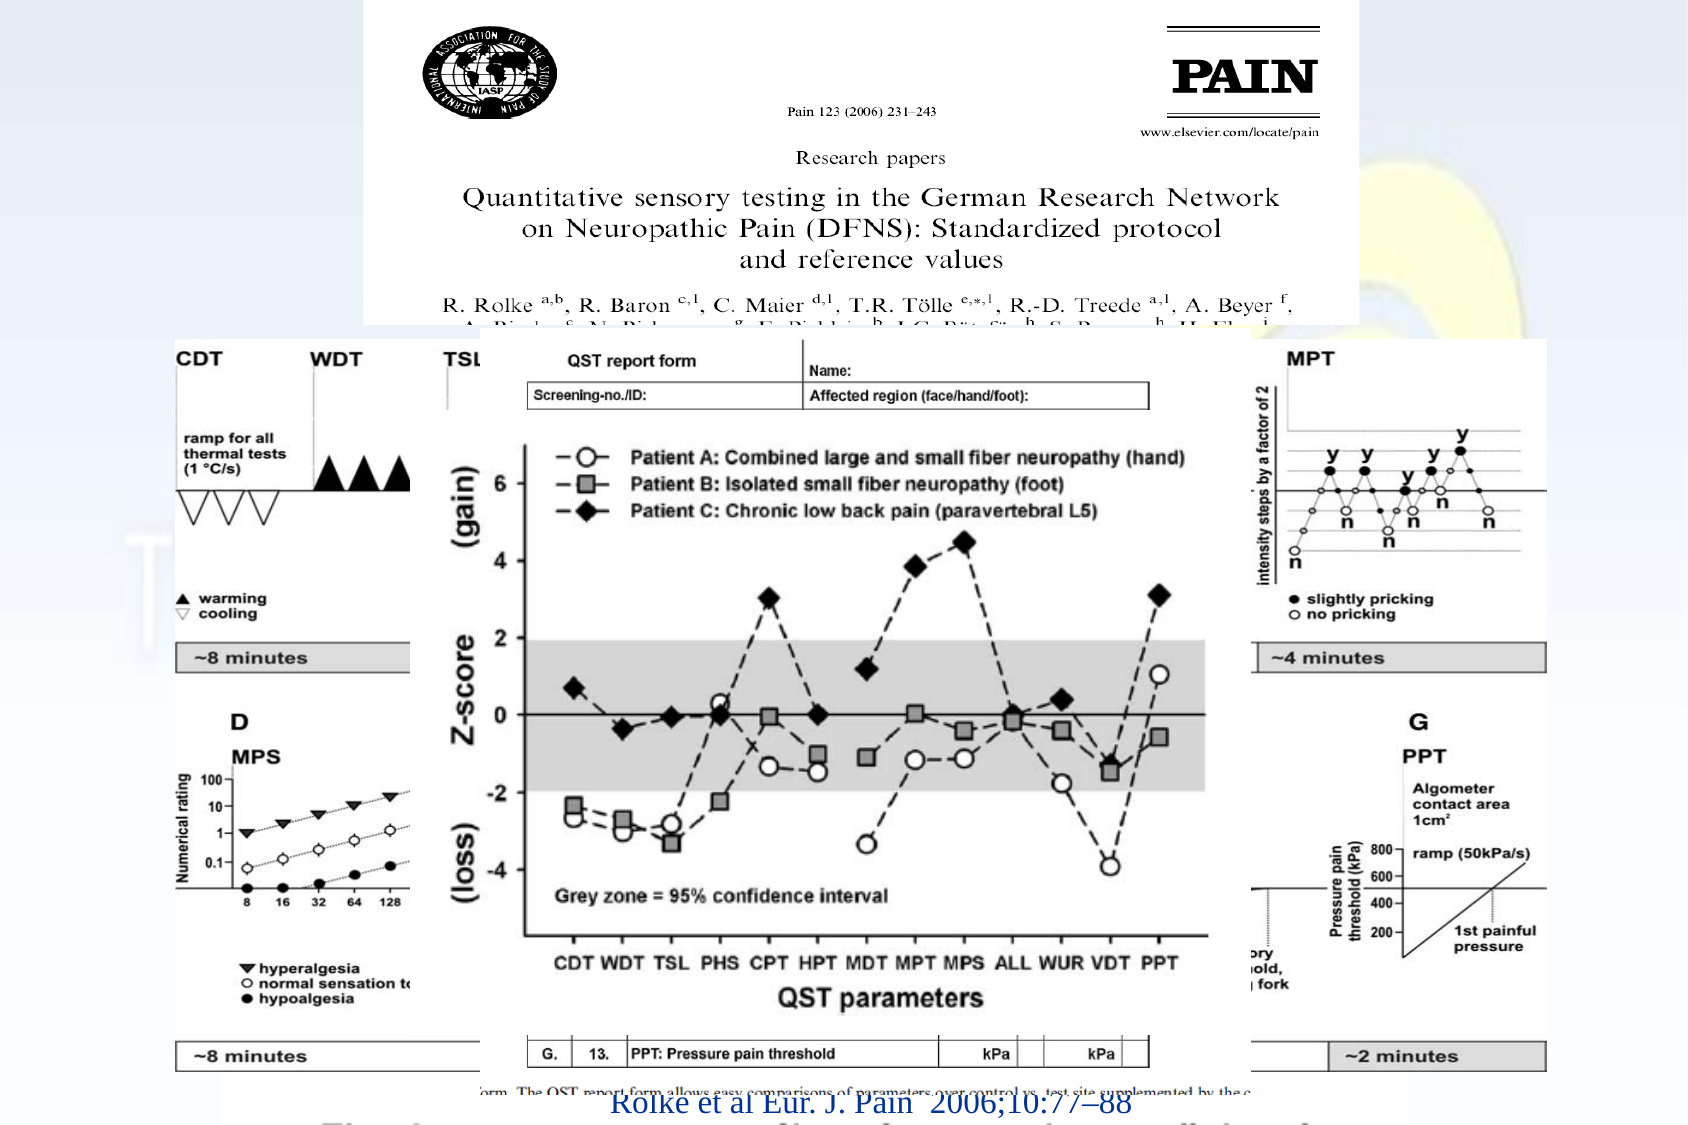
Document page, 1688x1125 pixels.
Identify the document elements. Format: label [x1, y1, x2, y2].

picture [0, 0, 1688, 1125]
text_box [175, 339, 1548, 1125]
